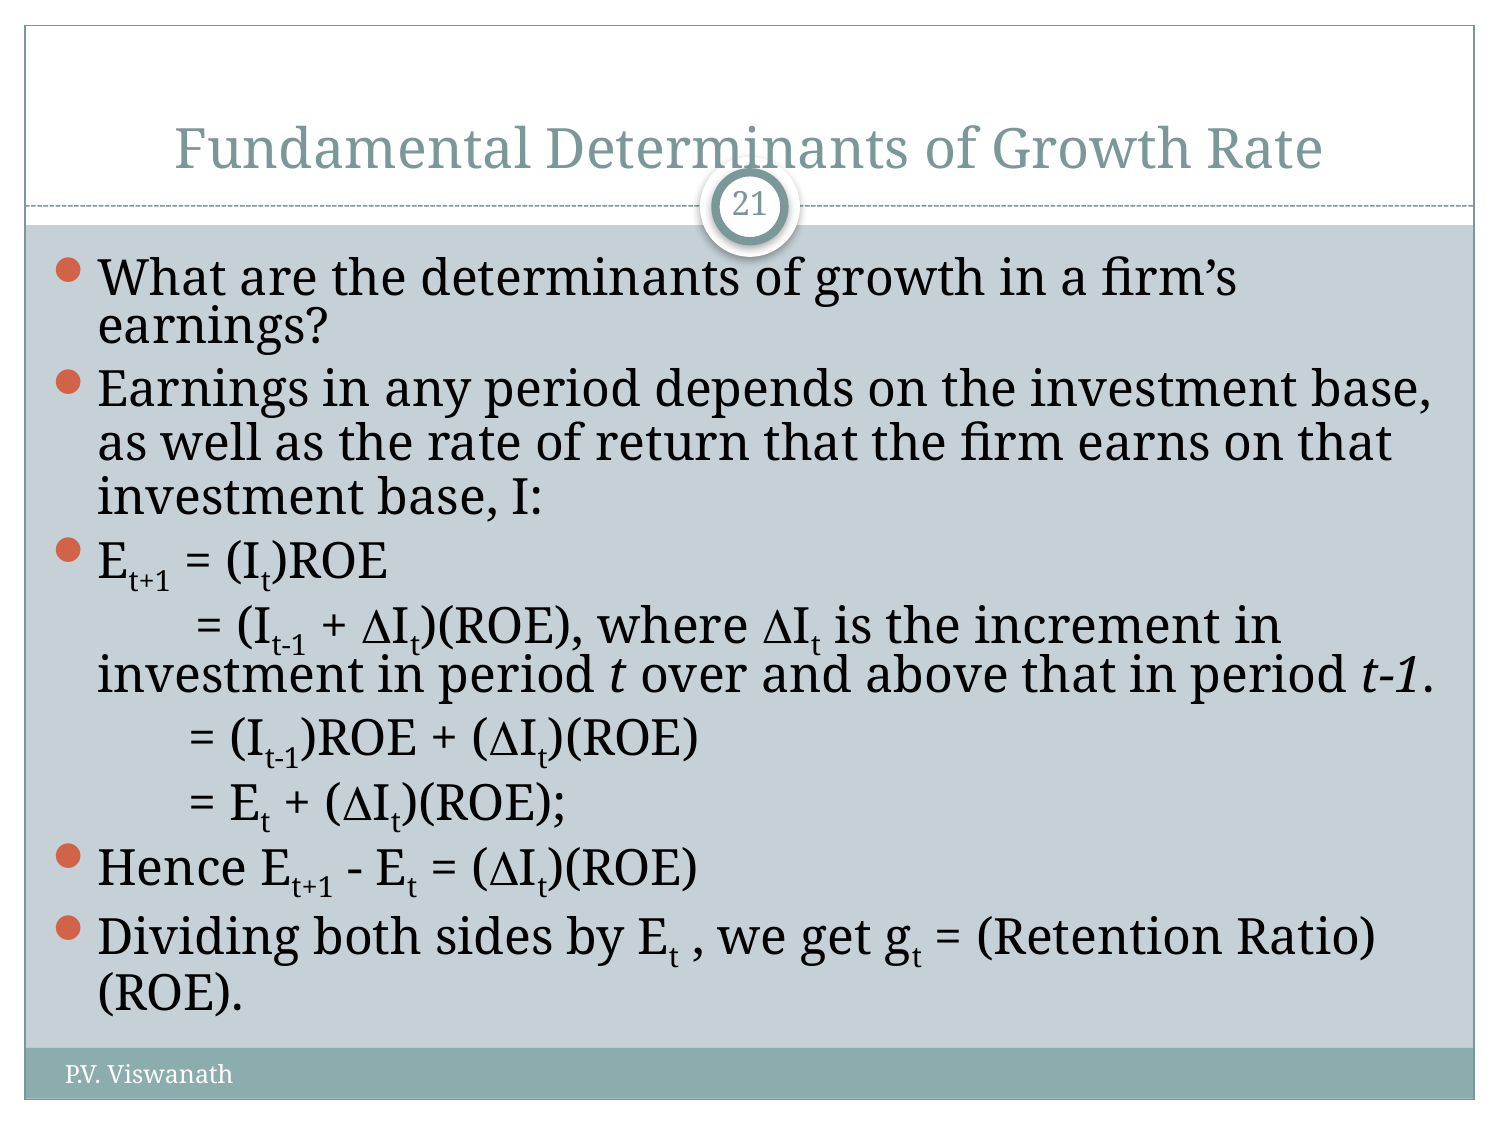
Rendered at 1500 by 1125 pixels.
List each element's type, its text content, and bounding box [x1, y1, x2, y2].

footer P.V. Viswanath [50, 1052, 638, 1112]
title Fundamental Determinants of Growth Rate [75, 62, 1425, 188]
slide_number 21 [712, 188, 788, 241]
list What are the determinants of growth in a firm’s earnings? Earnings in any period depends on the investment base, as well as the rate of return that the firm earns on that investment base, I: Et+1 = (It)ROE = (It-1 + DIt)(ROE), where DIt is the increment in investment in period t over and above that in period t-1. = (It-1)ROE + (DIt)(ROE) = Et + (DIt)(ROE); Hence Et+1 - Et = (DIt)(ROE) Dividing both sides by Et , we get gt = (Retention Ratio)(ROE). [37, 249, 1475, 1052]
